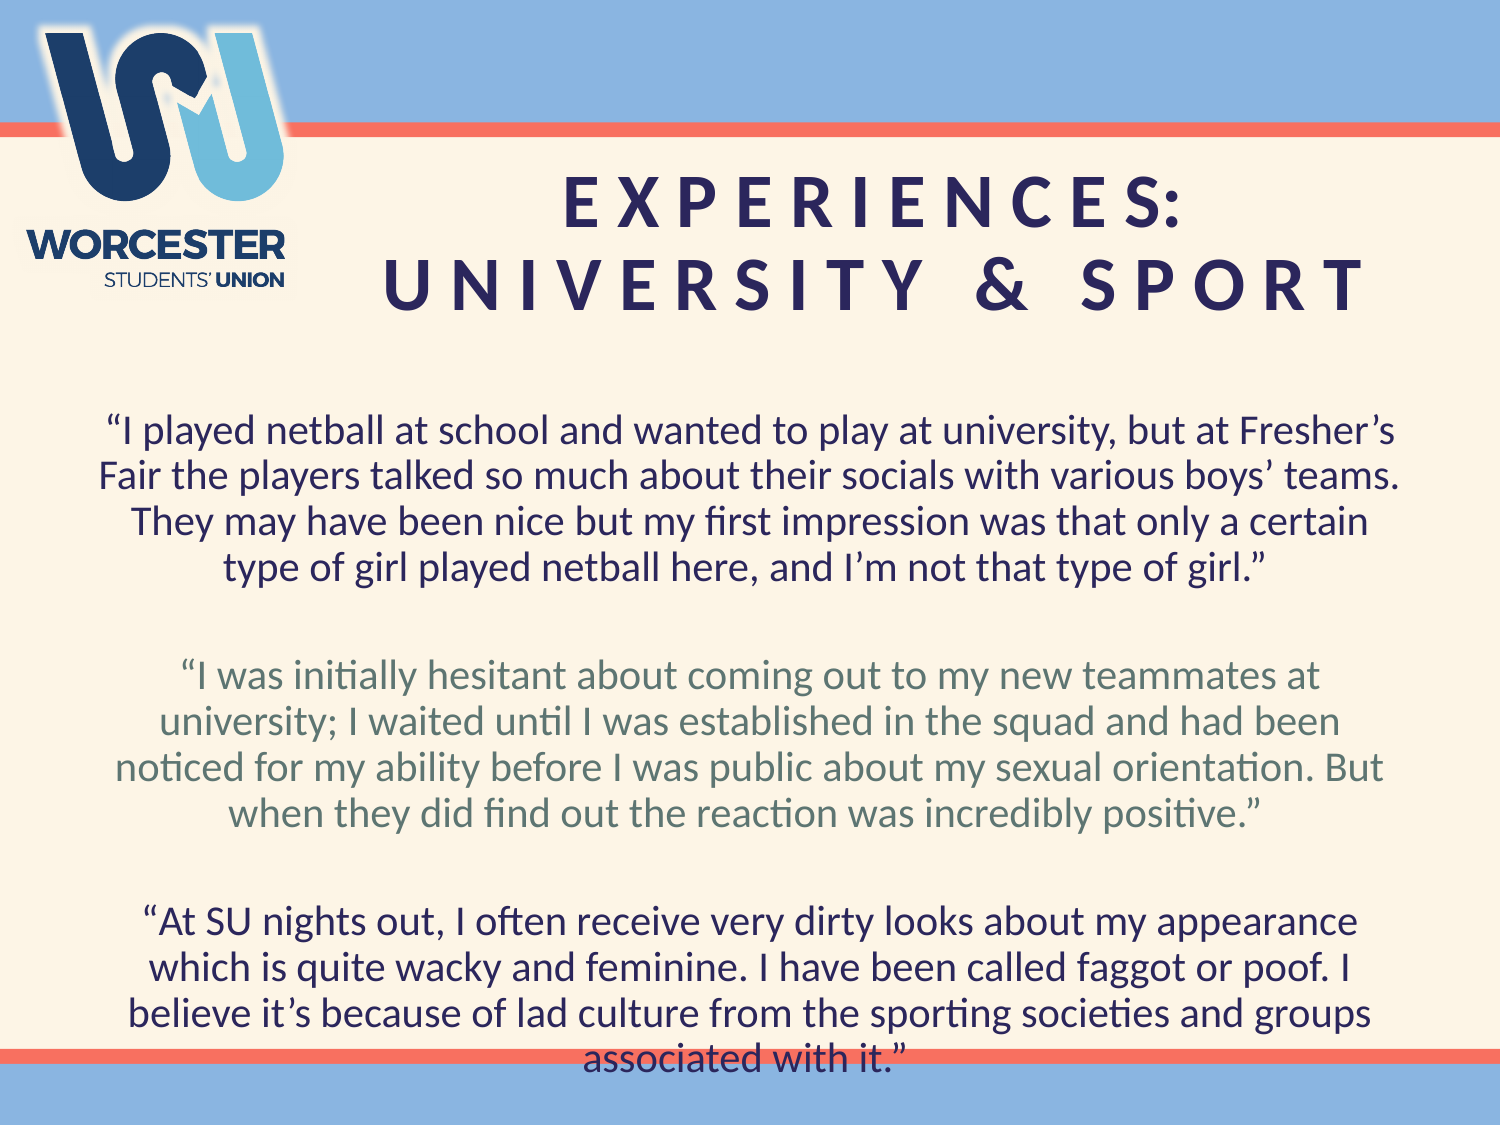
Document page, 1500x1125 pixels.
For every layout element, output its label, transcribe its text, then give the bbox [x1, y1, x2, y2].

picture [26, 33, 285, 287]
title E X P E R I E N C E S: U N I V E R S I T Y & S P O R T [338, 150, 1425, 339]
list “I played netball at school and wanted to play at university, but at Fresher’s Fair the players talked so much about their socials with various boys’ teams. They may have been nice but my first impression was that only a certain type of girl played netball here, and I’m not that type of girl.” “I was initially hesitant about coming out to my new teammates at university; I waited until I was established in the squad and had been noticed for my ability before I was public about my sexual orientation. But when they did find out the reaction was incredibly positive.” “At SU nights out, I often receive very dirty looks about my appearance which is quite wacky and feminine. I have been called faggot or poof. I believe it’s because of lad culture from the sporting societies and groups associated with it.” [75, 399, 1425, 1125]
